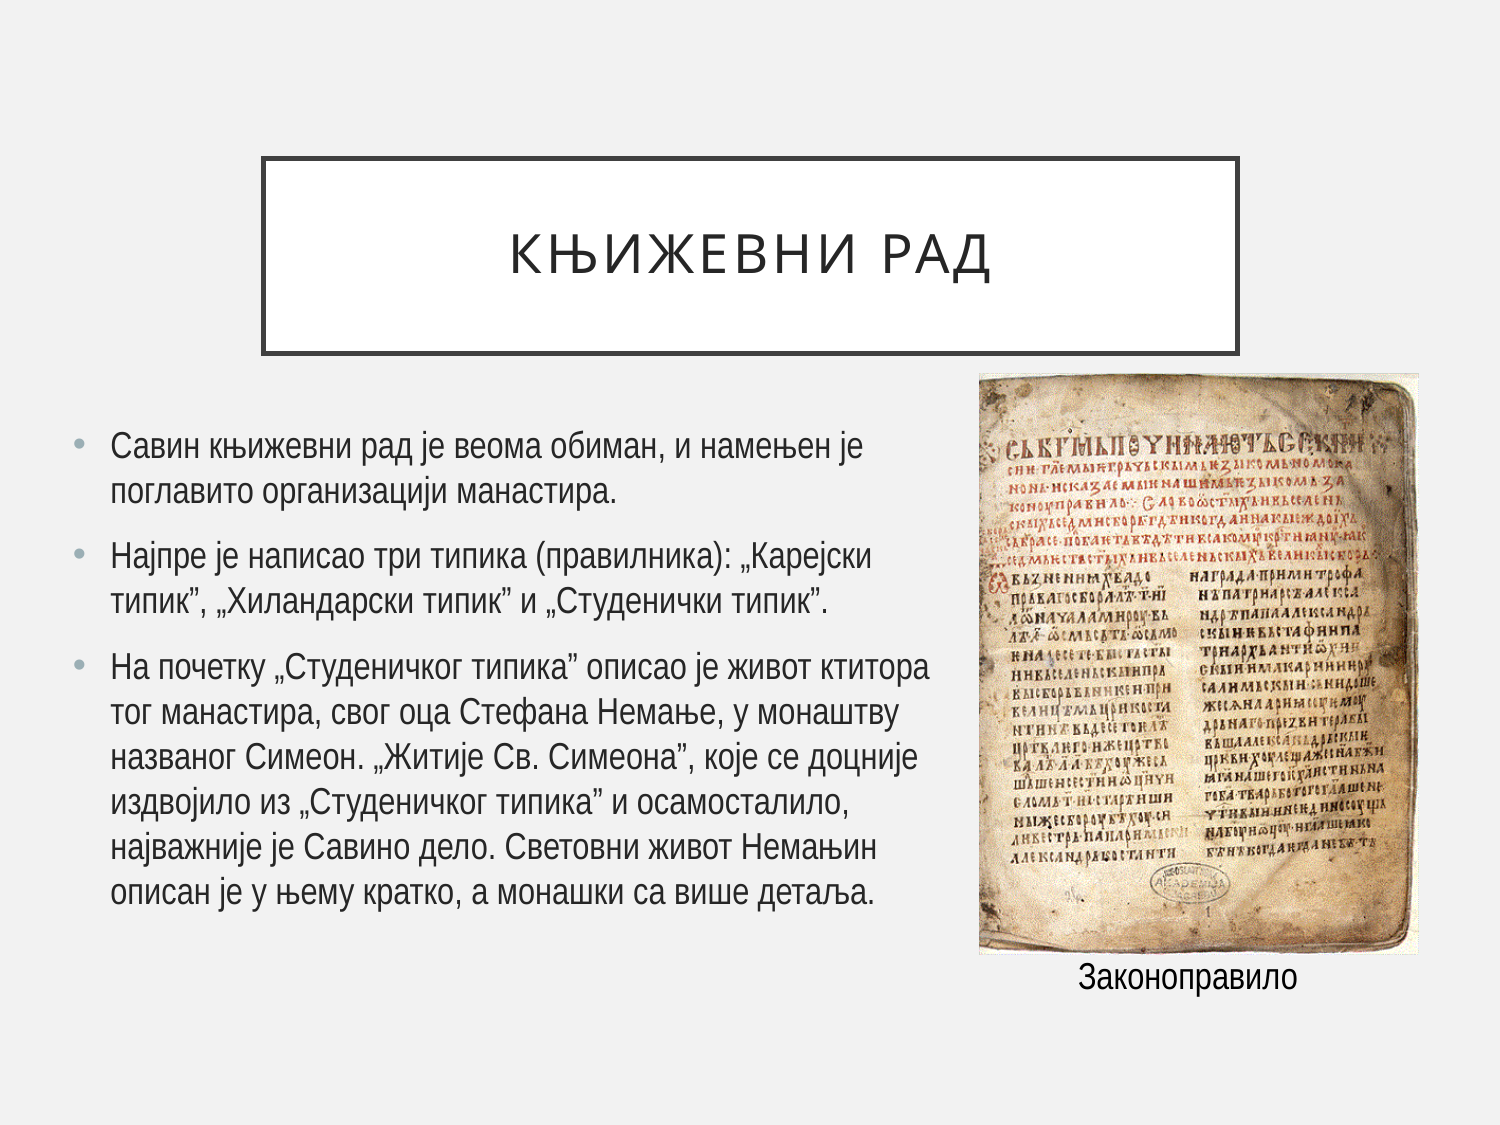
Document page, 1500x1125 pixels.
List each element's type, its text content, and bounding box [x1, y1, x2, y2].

picture [979, 373, 1419, 955]
list Савин књижевни рад је веома обиман, и намењен је поглавито организацији манастира. Најпре је написао три типика (правилника): „Карејски типик”, „Хиландарски типик” и „Студенички типик”. На почетку „Студеничког типика” описао је живот ктитора тог манастира, свог оца Стефана Немање, у монаштву названог Симеон. „Житије Св. Симеона”, које се доцније издвојило из „Студеничког типика” и осамосталило, најважније је Савино дело. Световни живот Немањин описан је у њему кратко, а монашки са више детаља. [57, 413, 980, 980]
title КЊИЖЕВНИ РАД [261, 156, 1240, 356]
text_box Законоправило [1063, 955, 1347, 1005]
